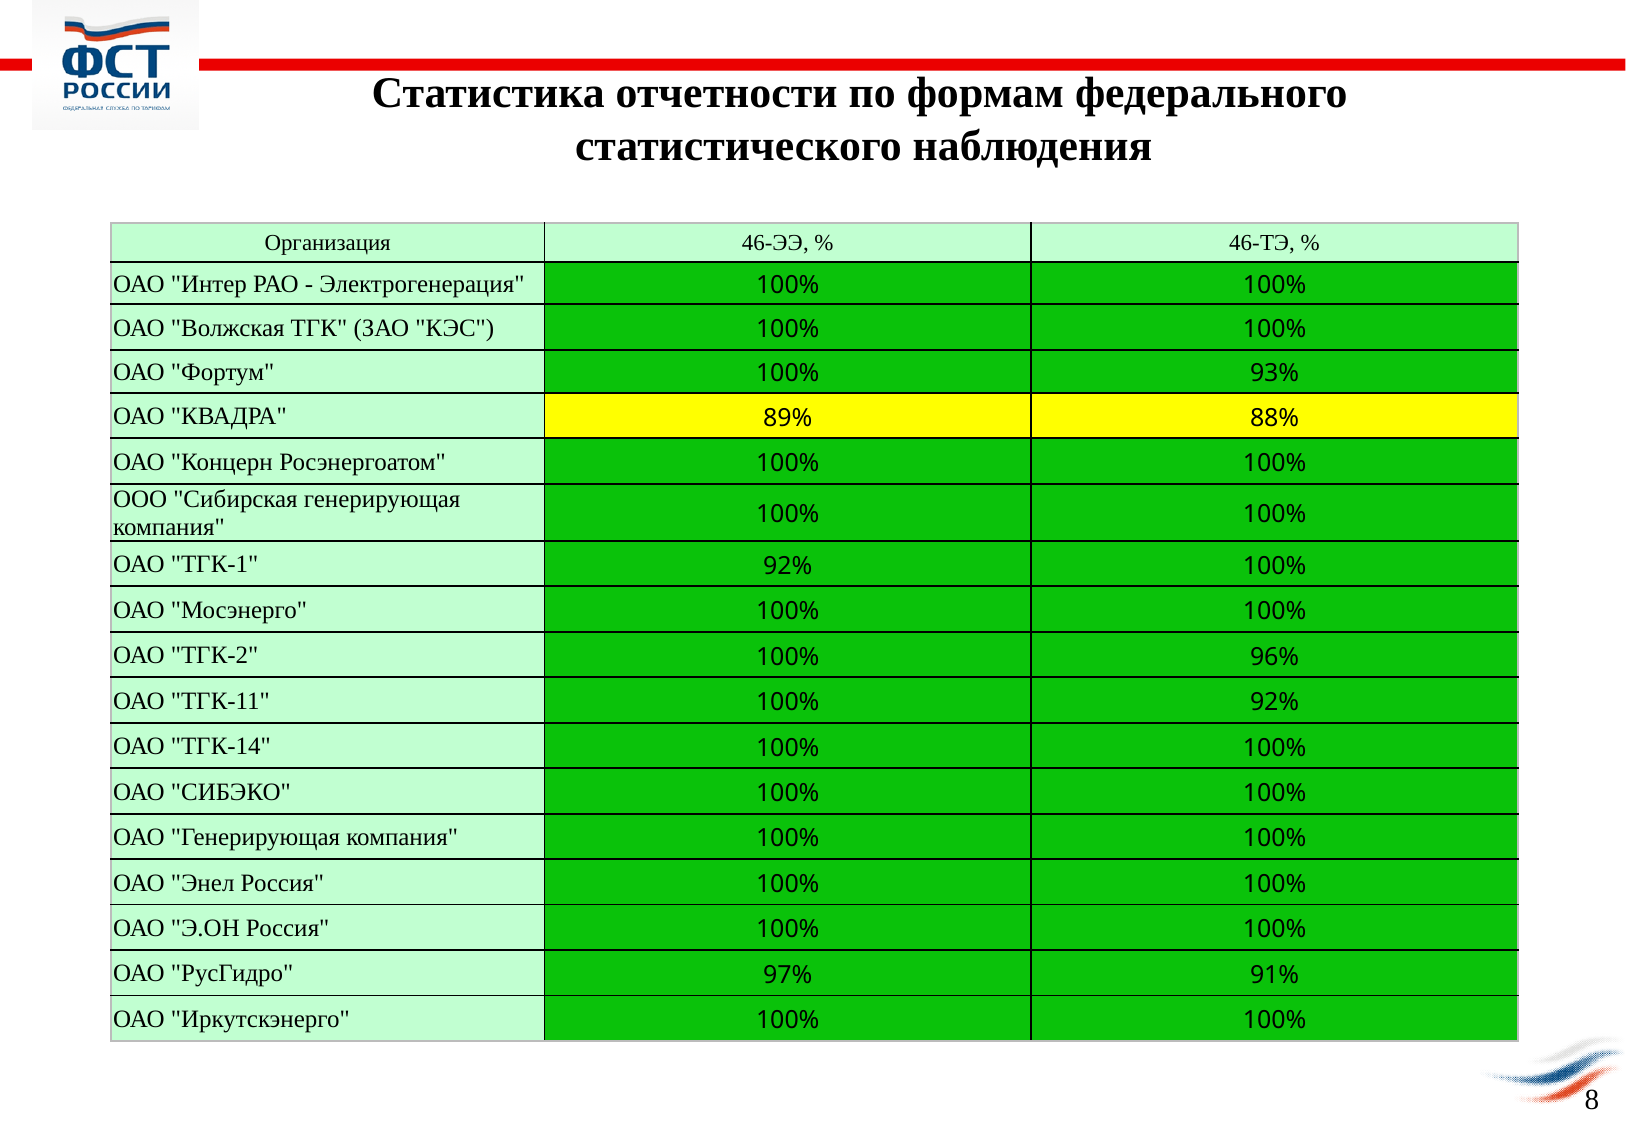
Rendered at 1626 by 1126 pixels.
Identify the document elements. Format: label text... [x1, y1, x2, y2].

table_cell 100% [545, 263, 1030, 303]
table_cell 100% [545, 815, 1030, 858]
table_cell 89% [545, 394, 1030, 437]
table_cell 92% [1032, 678, 1517, 722]
table_cell 100% [1032, 587, 1517, 631]
table_cell ОАО "Э.ОН Россия" [112, 905, 544, 949]
table_cell 100% [545, 678, 1030, 722]
table_cell 100% [545, 905, 1030, 949]
table_cell 92% [545, 542, 1030, 585]
picture [1478, 1029, 1626, 1126]
table_cell 100% [1032, 996, 1517, 1040]
table_cell 100% [545, 633, 1030, 676]
table_cell ОАО "КВАДРА" [112, 394, 544, 437]
table_cell 100% [545, 439, 1030, 483]
table_cell ОАО "Генерирующая компания" [112, 815, 544, 858]
table_cell ОАО "Фортум" [112, 351, 544, 392]
table_cell 100% [1032, 263, 1517, 303]
table_cell 100% [1032, 860, 1517, 904]
table_cell 100% [1032, 305, 1517, 349]
table_cell ОАО "Мосэнерго" [112, 587, 544, 631]
table_cell 100% [1032, 542, 1517, 585]
table_cell ОАО "Энел Россия" [112, 860, 544, 904]
table_cell ОАО "Концерн Росэнергоатом" [112, 439, 544, 483]
table_cell 88% [1032, 394, 1517, 437]
table_header 46-ЭЭ, % [545, 224, 1030, 261]
table_cell ОАО "Интер РАО - Электрогенерация" [112, 263, 544, 303]
table_cell ОАО "Иркутскэнерго" [112, 996, 544, 1040]
table_header 46-ТЭ, % [1032, 224, 1517, 261]
table_cell 93% [1032, 351, 1517, 392]
table_cell ООО "Сибирская генерирующая компания" [112, 485, 544, 540]
table_cell 100% [545, 724, 1030, 767]
table_cell 97% [545, 951, 1030, 995]
table_cell 100% [545, 351, 1030, 392]
table_cell 100% [1032, 485, 1517, 540]
table_cell 91% [1032, 951, 1517, 995]
table_cell 100% [545, 485, 1030, 540]
table_cell 100% [1032, 815, 1517, 858]
table_cell 100% [1032, 724, 1517, 767]
table_cell 100% [545, 587, 1030, 631]
table_header Организация [112, 224, 544, 261]
table_cell ОАО "СИБЭКО" [112, 769, 544, 813]
table_cell 100% [1032, 905, 1517, 949]
table_cell 96% [1032, 633, 1517, 676]
text_box Статистика отчетности по формам федерального статистического наблюдения [234, 56, 1486, 179]
table_cell ОАО "ТГК-11" [112, 678, 544, 722]
table_cell 100% [545, 996, 1030, 1040]
table_cell ОАО "Волжская ТГК" (ЗАО "КЭС") [112, 305, 544, 349]
table_cell ОАО "ТГК-1" [112, 542, 544, 585]
table_cell 100% [545, 860, 1030, 904]
table_cell 100% [545, 769, 1030, 813]
table_cell 100% [545, 305, 1030, 349]
table_cell ОАО "ТГК-14" [112, 724, 544, 767]
table_cell ОАО "РусГидро" [112, 951, 544, 995]
table_cell 100% [1032, 769, 1517, 813]
text_box 8 [1556, 1063, 1626, 1126]
table_cell 100% [1032, 439, 1517, 483]
table_cell ОАО "ТГК-2" [112, 633, 544, 676]
picture [32, 0, 199, 130]
